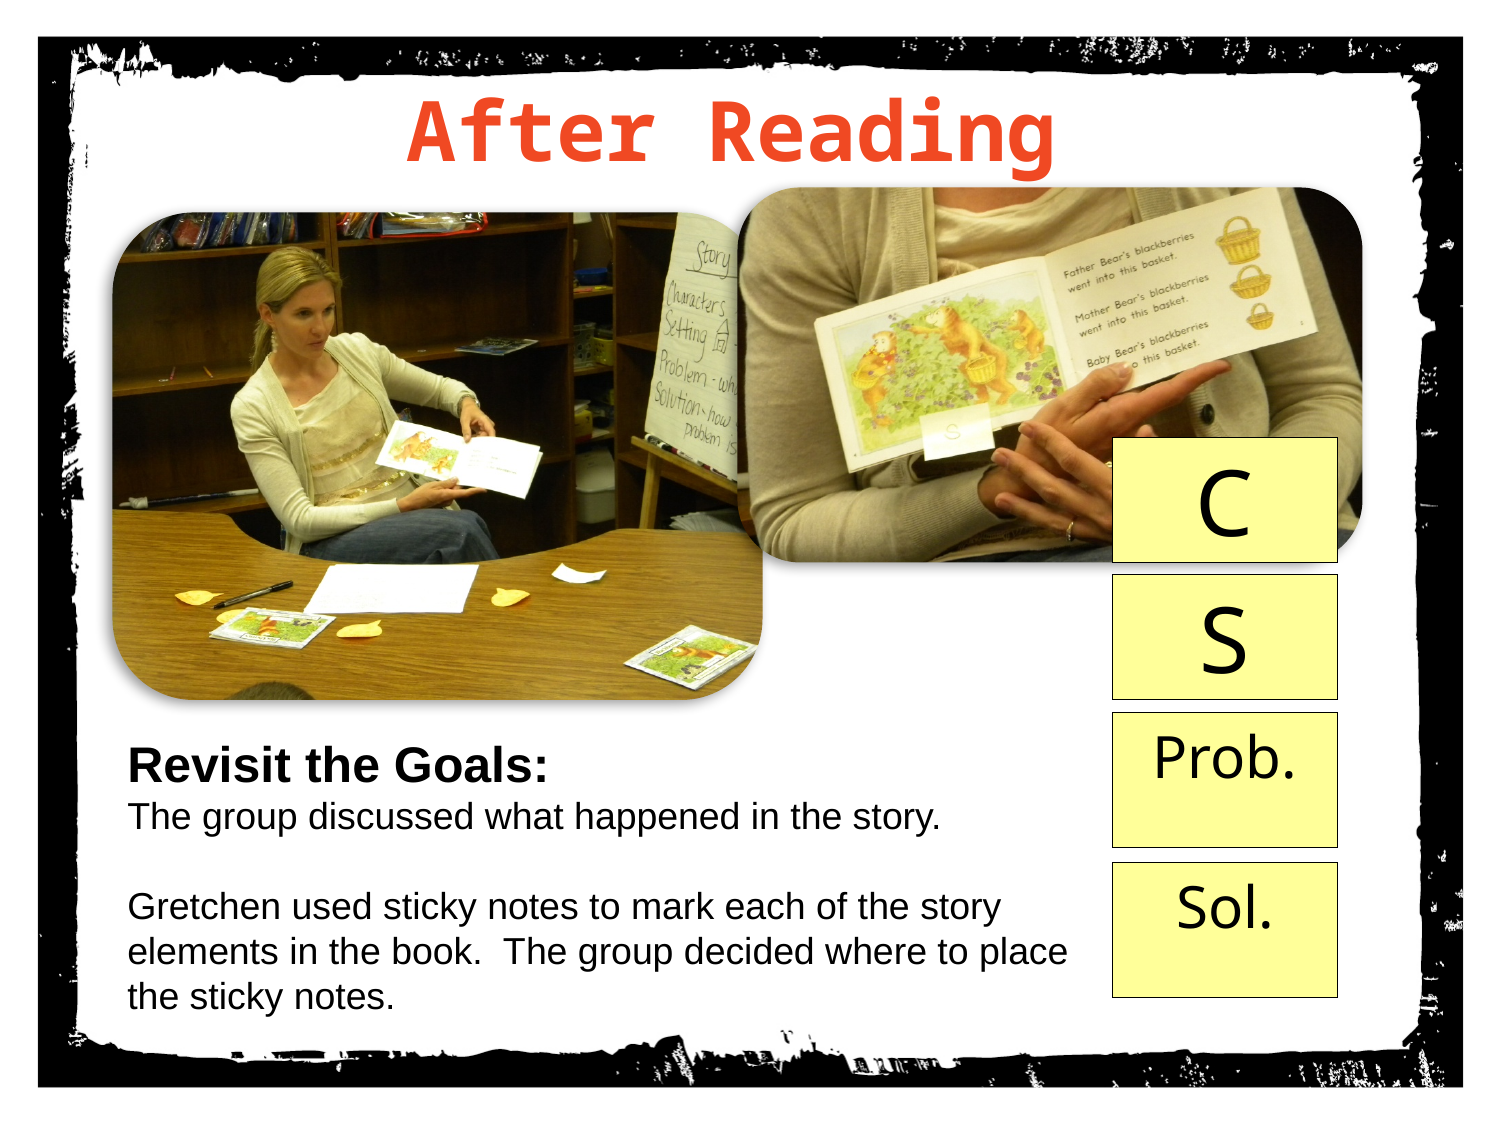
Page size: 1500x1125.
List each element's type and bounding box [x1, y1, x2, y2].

picture [0, 0, 1500, 1125]
text_box [1112, 437, 1338, 1000]
